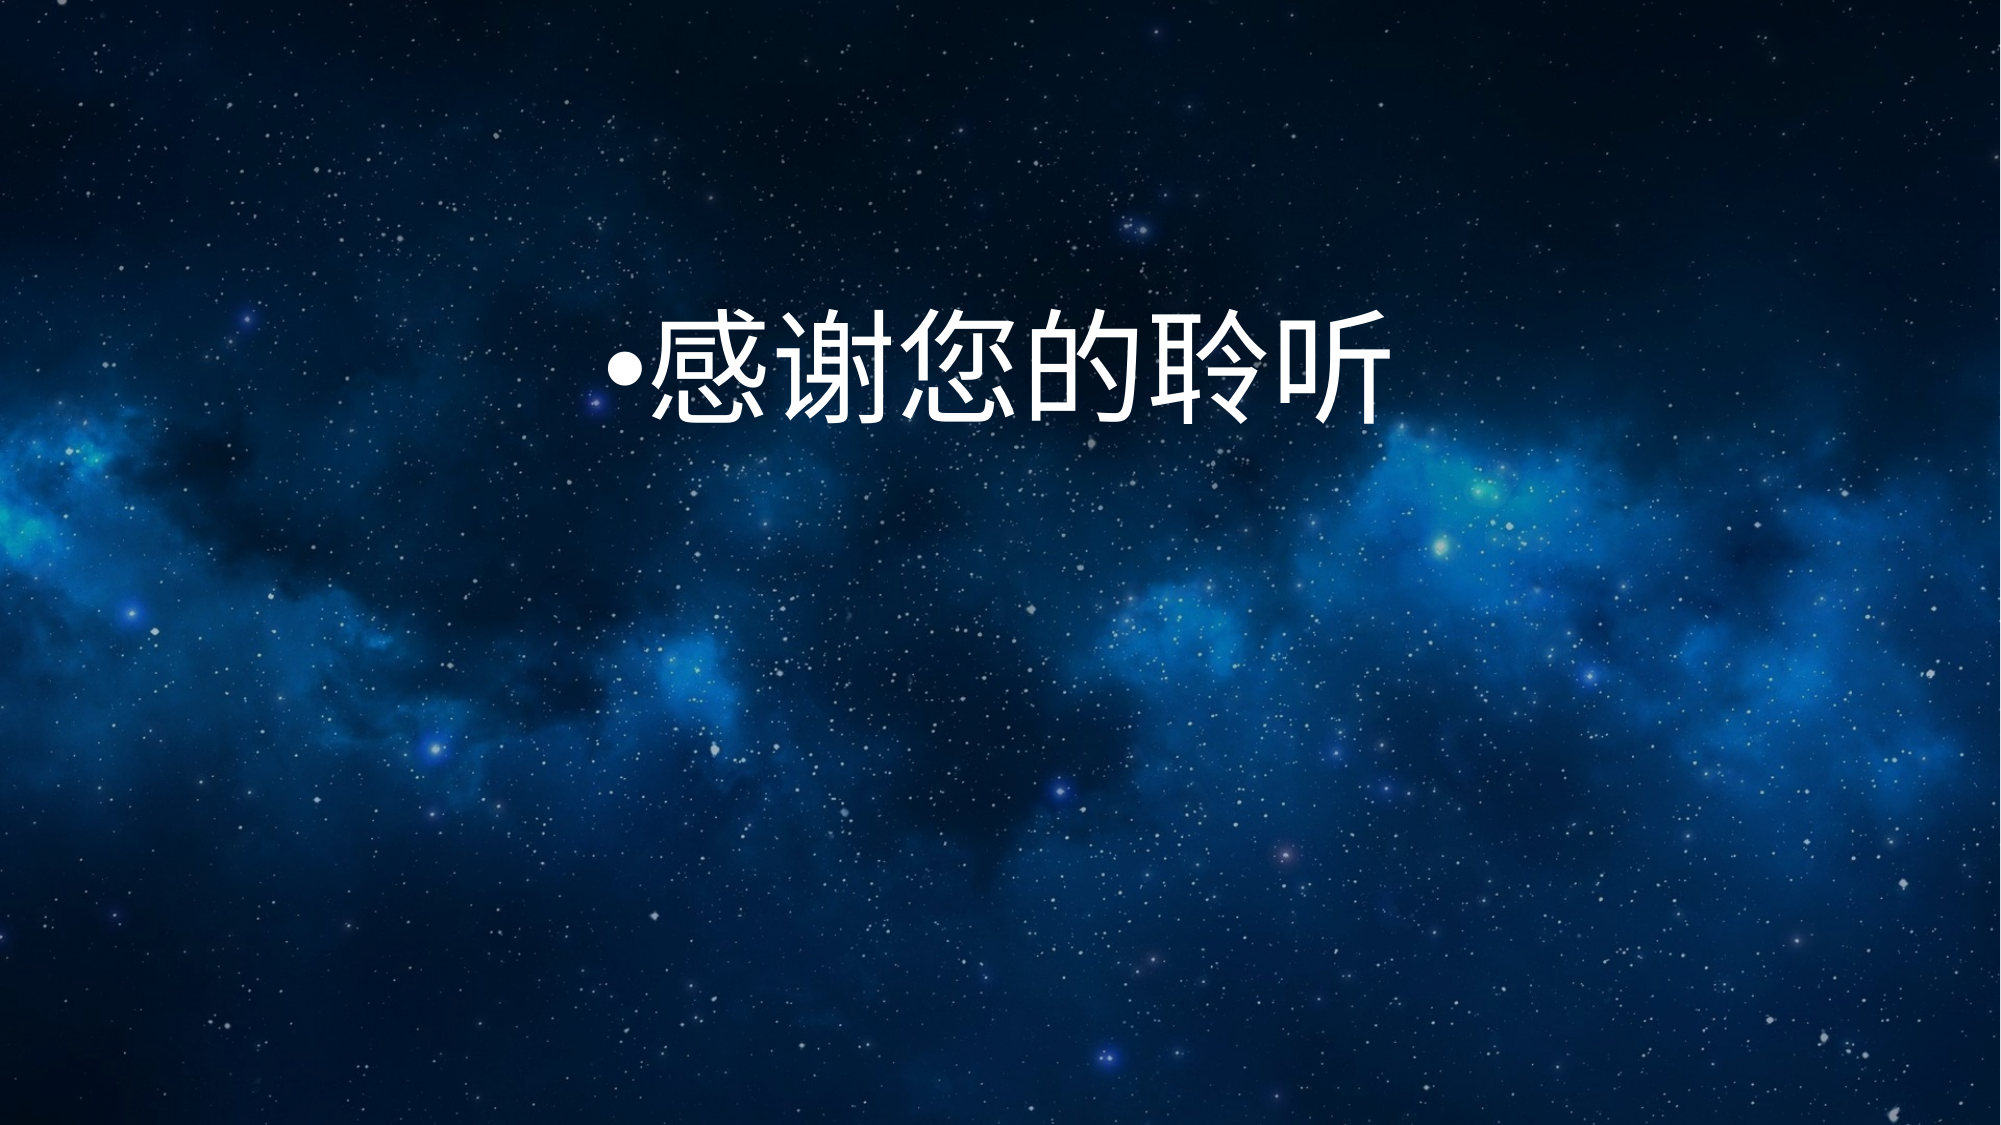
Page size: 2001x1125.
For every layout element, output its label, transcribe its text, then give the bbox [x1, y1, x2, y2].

picture [25, 525, 35, 530]
list 感谢您的聆听 [137, 299, 1863, 1014]
picture [0, 0, 2001, 1125]
picture [0, 512, 6, 520]
